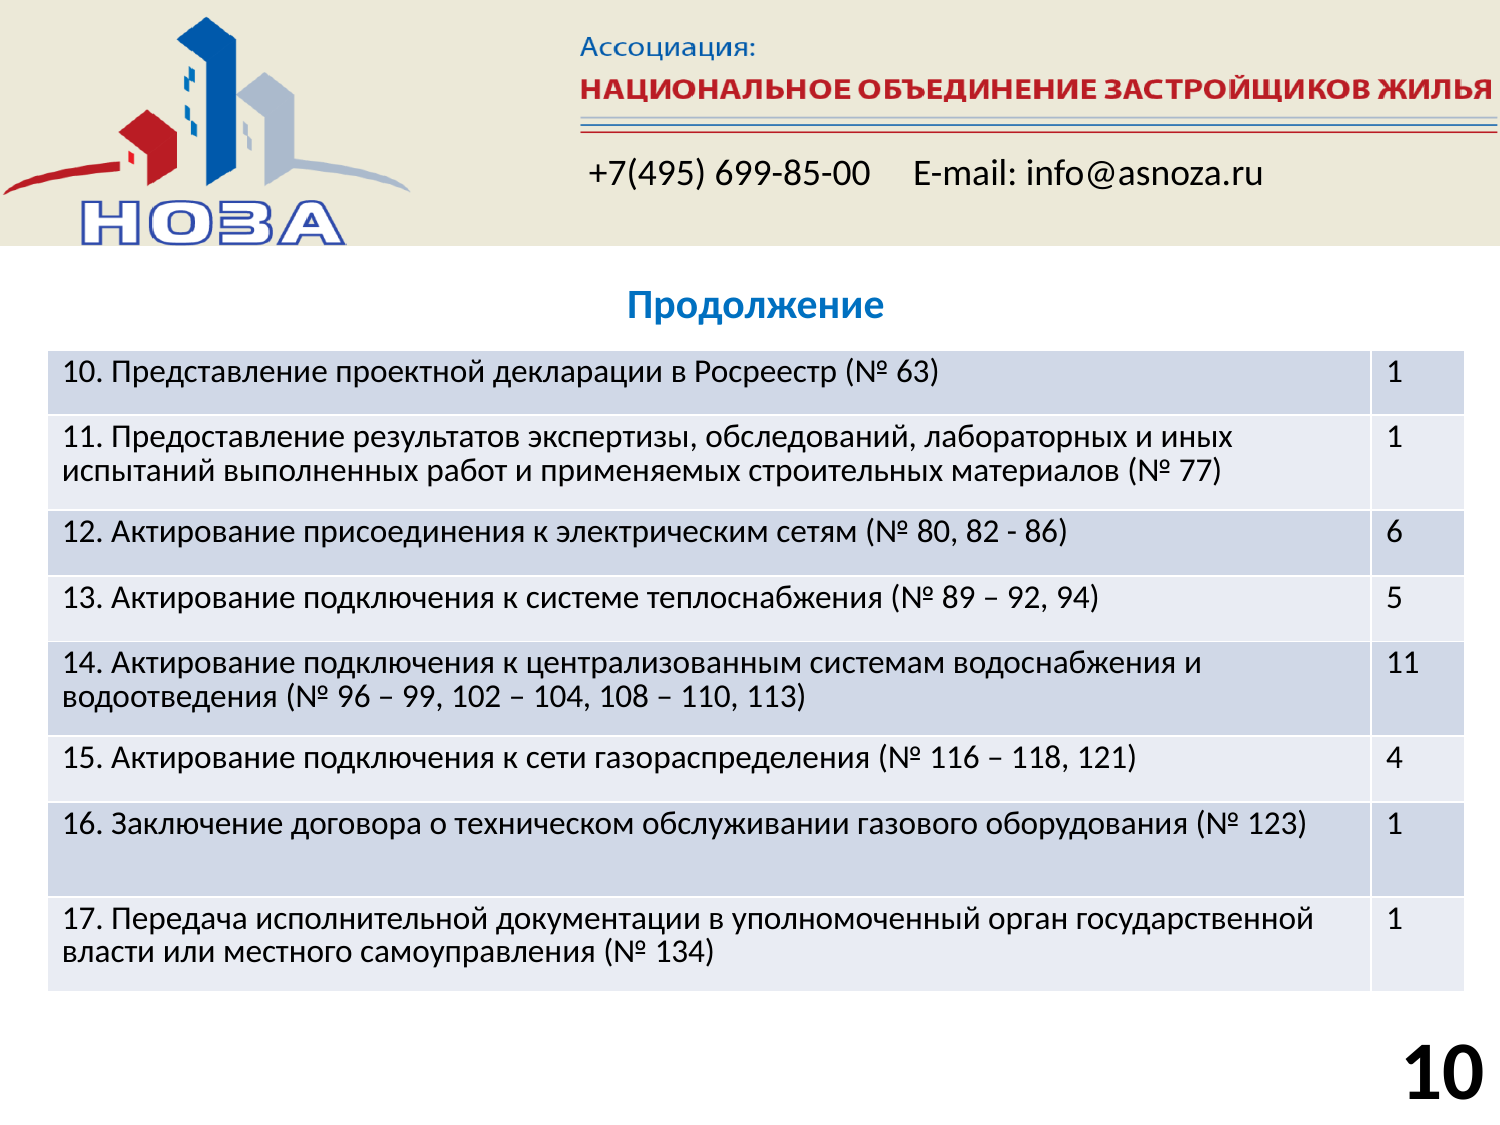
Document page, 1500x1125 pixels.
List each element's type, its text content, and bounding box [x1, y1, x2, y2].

table_header 10. Представление проектной декларации в Росреестр (№ 63) [48, 351, 1370, 414]
table_cell 1 [1372, 898, 1464, 991]
table_cell 1 [1372, 416, 1464, 509]
table_cell 6 [1372, 511, 1464, 575]
table_cell 11 [1372, 642, 1464, 735]
table_cell 12. Актирование присоединения к электрическим сетям (№ 80, 82 - 86) [48, 511, 1370, 575]
table_cell 5 [1372, 577, 1464, 641]
text_box Продолжение [29, 269, 1483, 335]
table_header 1 [1372, 351, 1464, 414]
table_cell 17. Передача исполнительной документации в уполномоченный орган государственной власти или местного самоуправления (№ 134) [48, 898, 1370, 991]
table_cell 11. Предоставление результатов экспертизы, обследований, лабораторных и иных испытаний выполненных работ и применяемых строительных материалов (№ 77) [48, 416, 1370, 509]
picture [0, 0, 1500, 247]
text_box 10 [1356, 1008, 1500, 1124]
table_cell 14. Актирование подключения к централизованным системам водоснабжения и водоотведения (№ 96 – 99, 102 – 104, 108 – 110, 113) [48, 642, 1370, 735]
table_cell 13. Актирование подключения к системе теплоснабжения (№ 89 – 92, 94) [48, 577, 1370, 641]
table_cell 15. Актирование подключения к сети газораспределения (№ 116 – 118, 121) [48, 737, 1370, 801]
table_cell 4 [1372, 737, 1464, 801]
table_cell 1 [1372, 803, 1464, 896]
table_cell 16. Заключение договора о техническом обслуживании газового оборудования (№ 123) [48, 803, 1370, 896]
